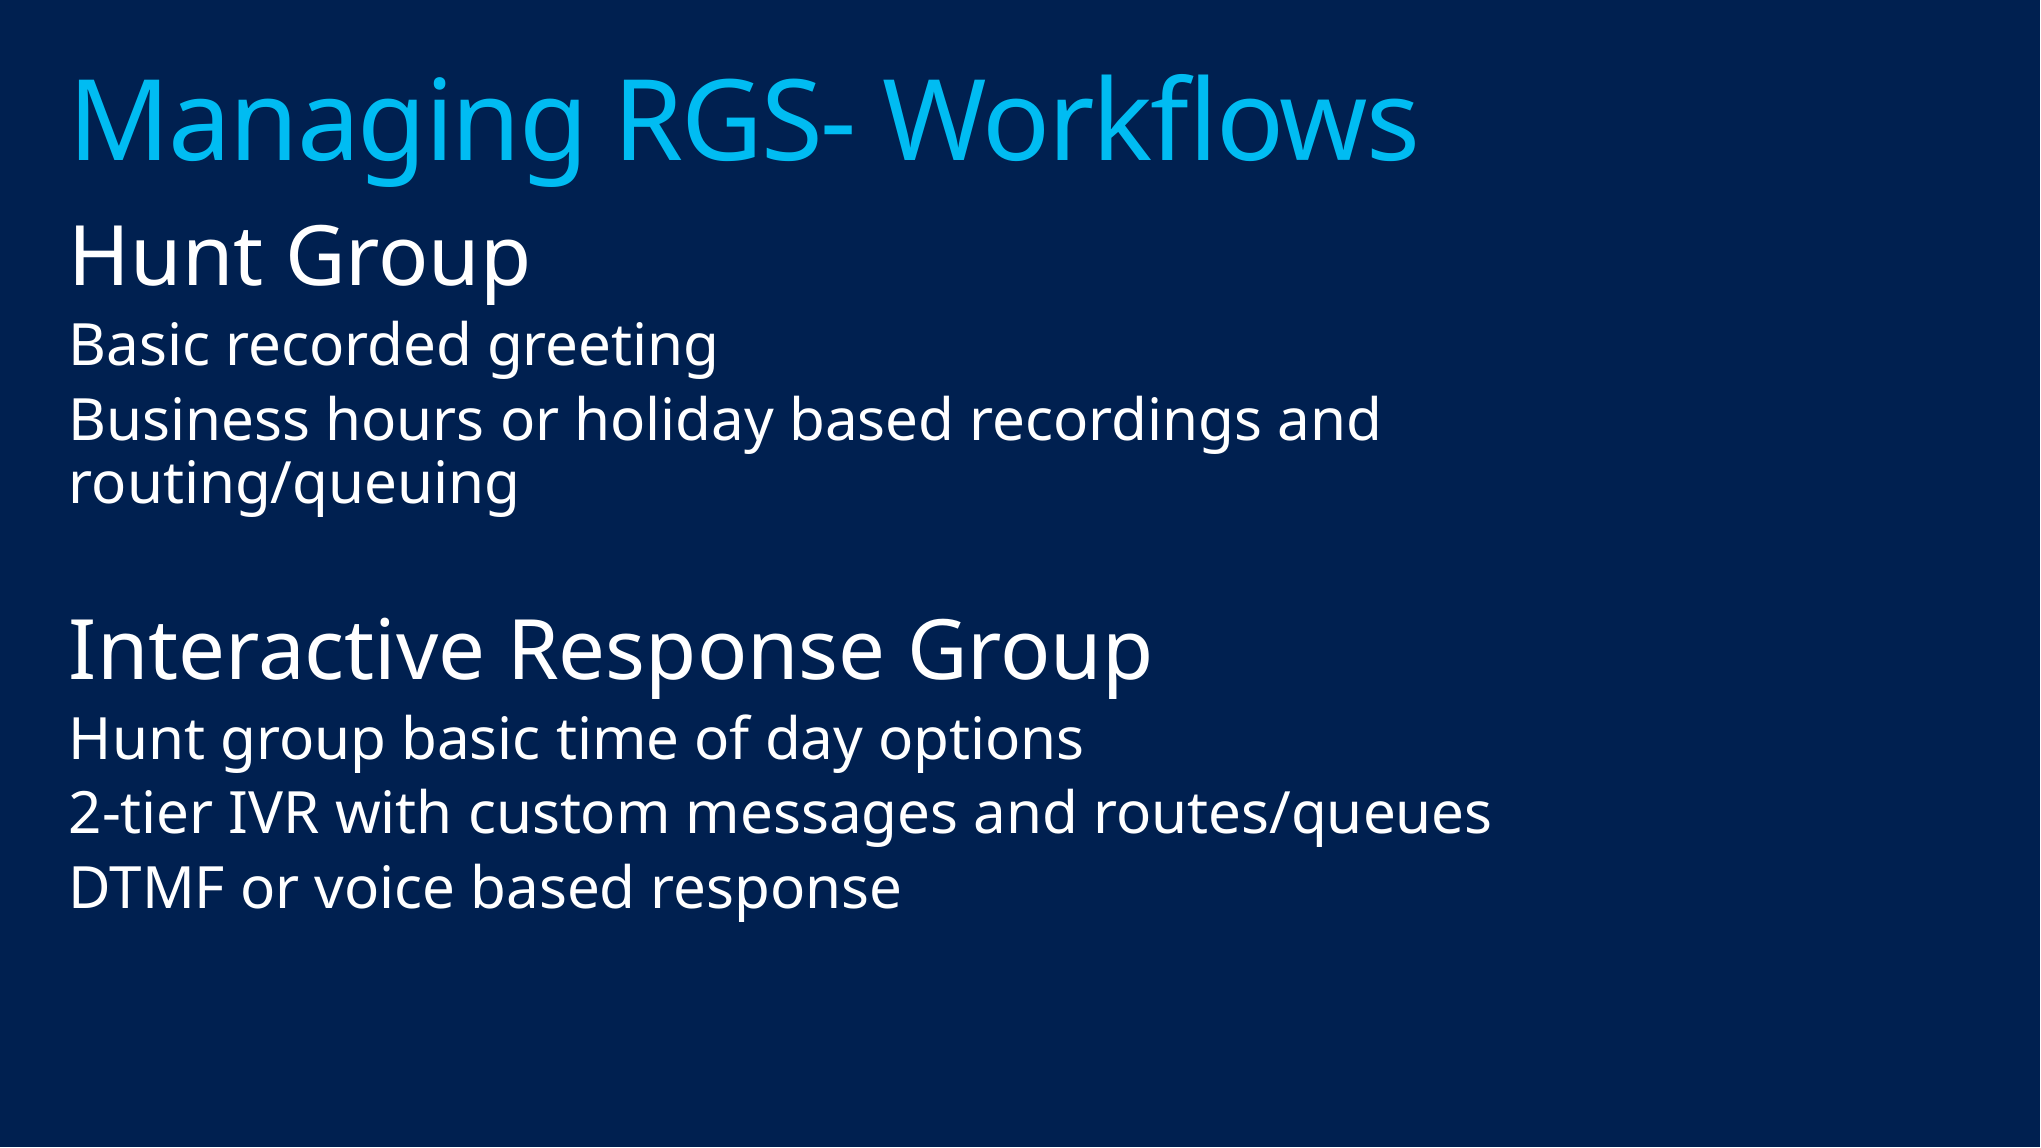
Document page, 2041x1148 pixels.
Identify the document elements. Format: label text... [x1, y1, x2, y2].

list Hunt Group Basic recorded greeting Business hours or holiday based recordings and routing/queuing Interactive Response Group Hunt group basic time of day options 2-tier IVR with custom messages and routes/queues DTMF or voice based response [45, 198, 1555, 962]
title Managing RGS- Workflows [45, 48, 1996, 199]
